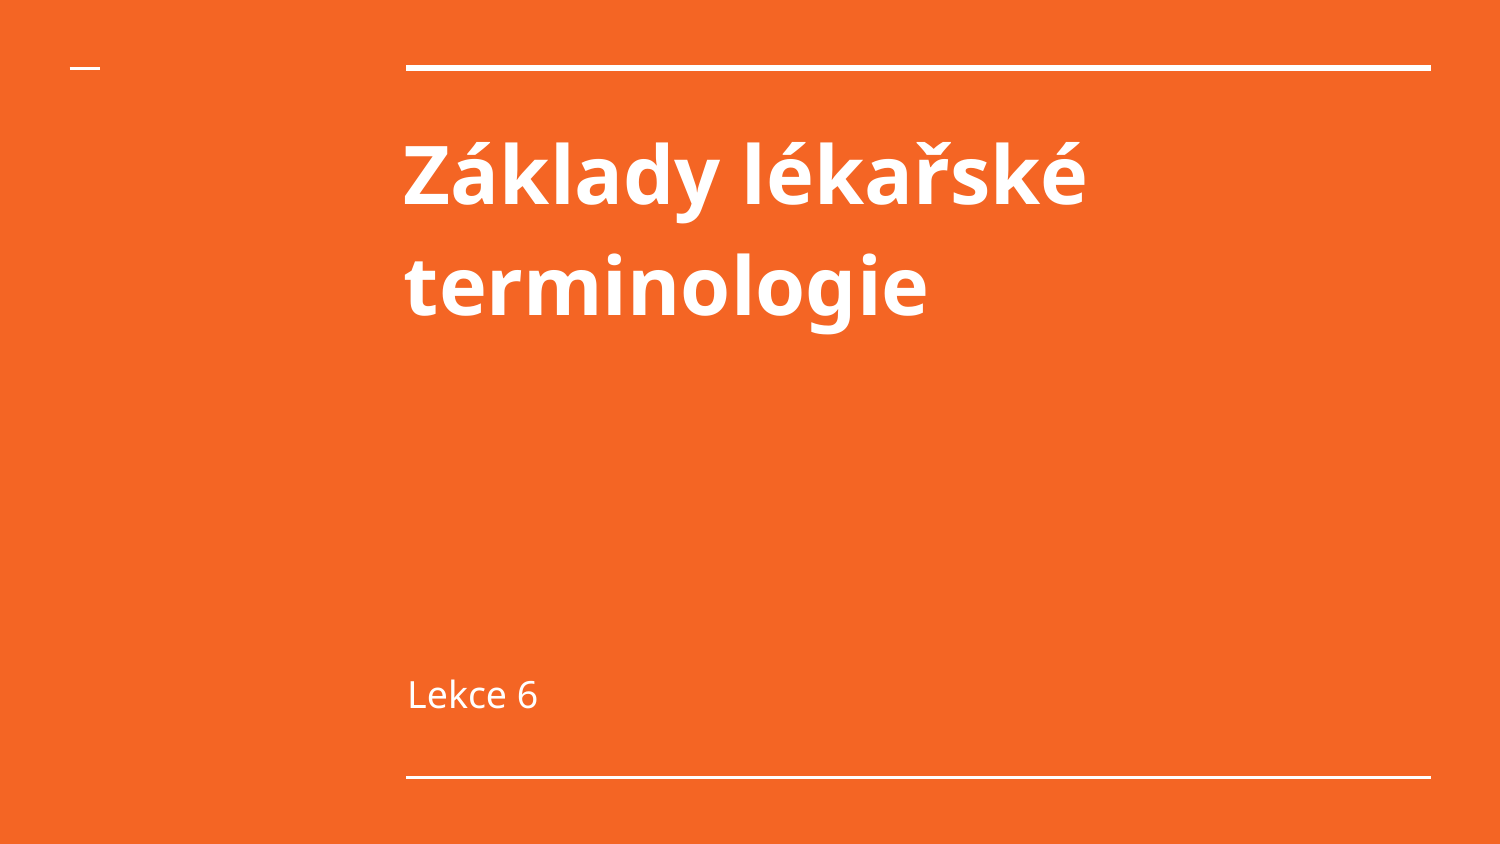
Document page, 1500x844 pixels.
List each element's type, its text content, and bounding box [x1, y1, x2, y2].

title Základy lékařské terminologie [389, 103, 1428, 357]
subtitle Lekce 6 [392, 531, 1431, 735]
